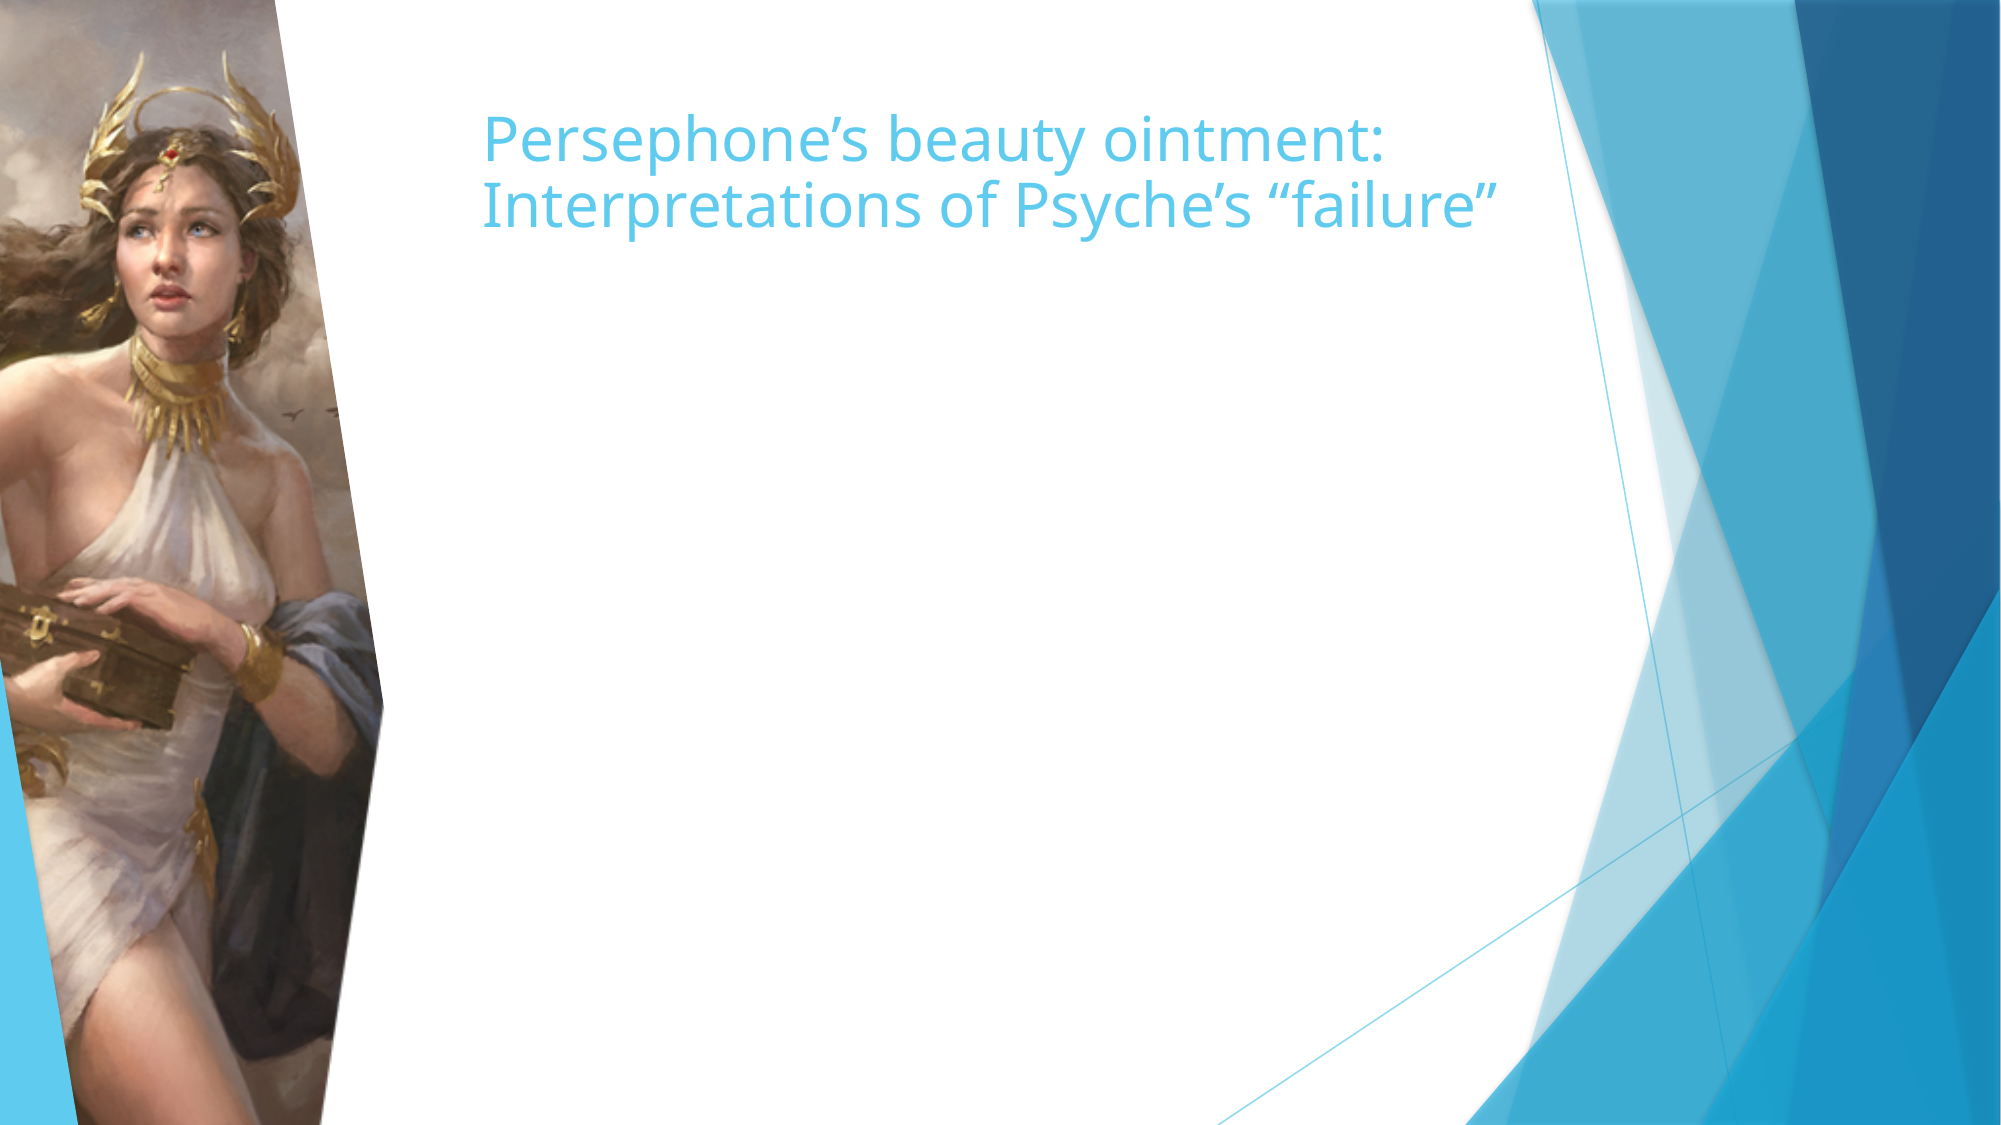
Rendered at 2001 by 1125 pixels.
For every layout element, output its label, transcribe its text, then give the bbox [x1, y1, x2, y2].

picture [0, 0, 449, 1125]
title Persephone’s beauty ointment: Interpretations of Psyche’s “failure” [467, 99, 1522, 317]
